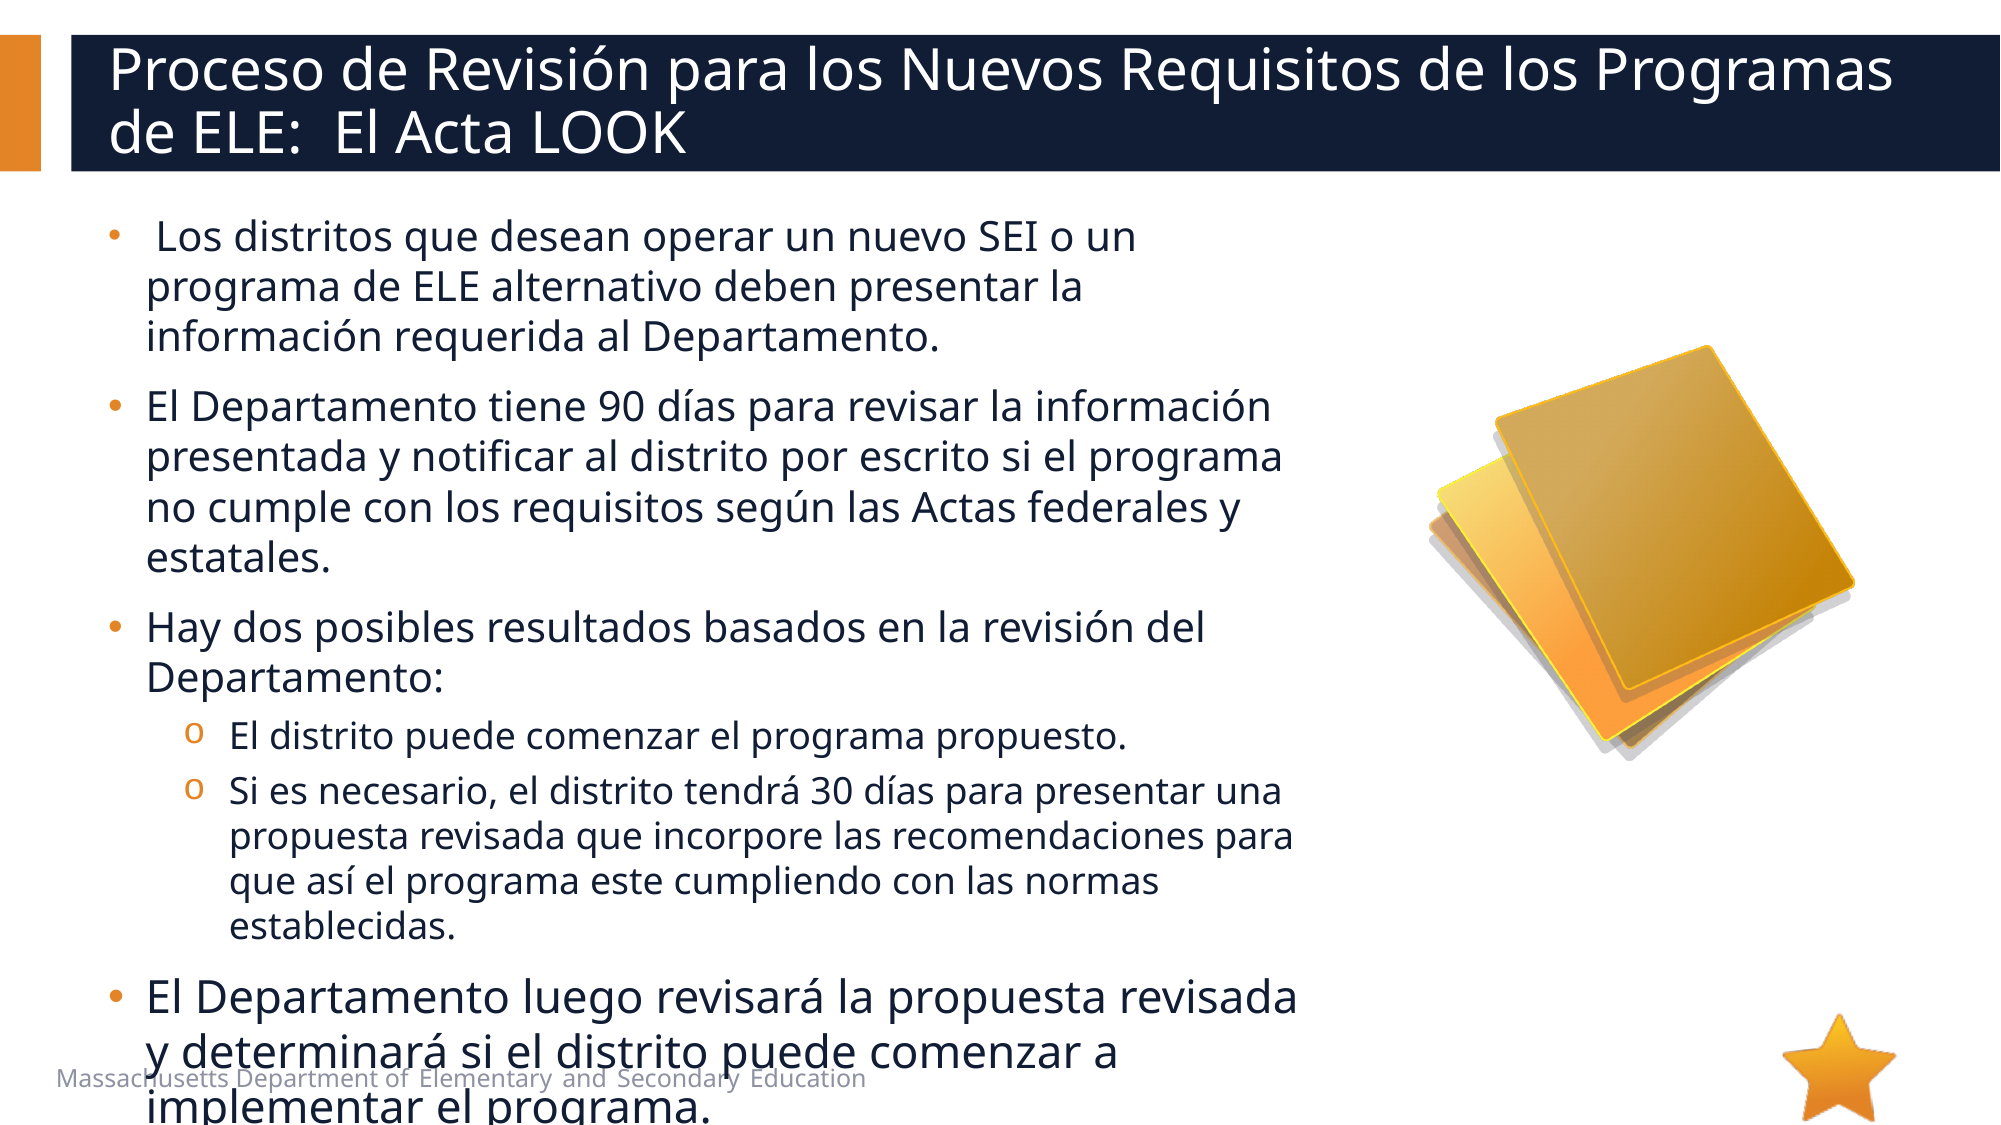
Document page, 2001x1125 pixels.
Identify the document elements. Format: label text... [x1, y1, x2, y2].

picture [1773, 1000, 1909, 1125]
title Proceso de Revisión para los Nuevos Requisitos de los Programas de ELE: El Acta LOOK [93, 47, 1959, 159]
list Los distritos que desean operar un nuevo SEI o un programa de ELE alternativo deben presentar la información requerida al Departamento. El Departamento tiene 90 días para revisar la información presentada y notificar al distrito por escrito si el programa no cumple con los requisitos según las Actas federales y estatales. Hay dos posibles resultados basados en la revisión del Departamento: El distrito puede comenzar el programa propuesto. Si es necesario, el distrito tendrá 30 días para presentar una propuesta revisada que incorpore las recomendaciones para que así el programa este cumpliendo con las normas establecidas. El Departamento luego revisará la propuesta revisada y determinará si el distrito puede comenzar a implementar el programa. [93, 201, 1317, 1031]
picture [1429, 345, 1855, 762]
